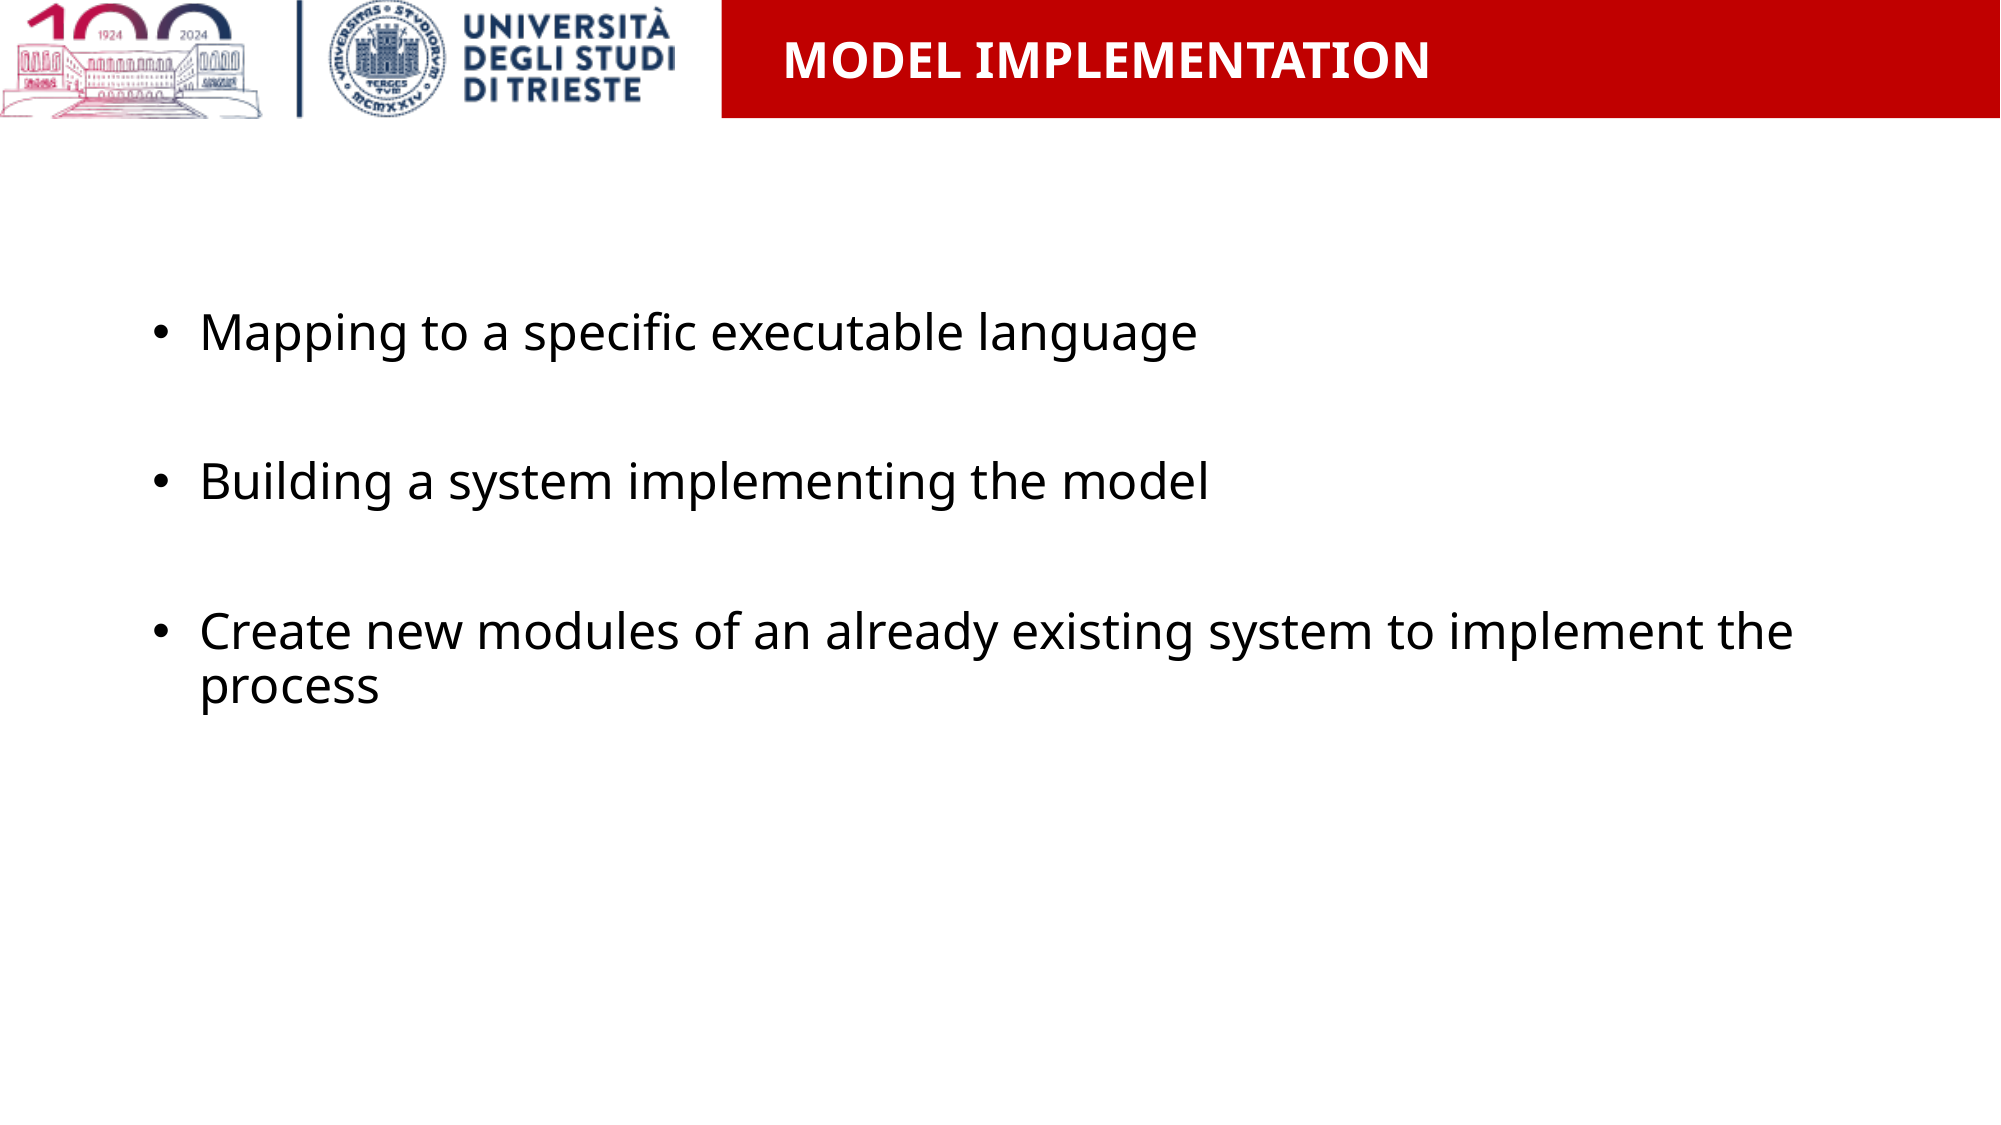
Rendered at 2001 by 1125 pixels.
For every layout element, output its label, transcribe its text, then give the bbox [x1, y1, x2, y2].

picture [0, 0, 676, 119]
text_box [720, 0, 2000, 120]
list Mapping to a specific executable language Building a system implementing the model Create new modules of an already existing system to implement the process [137, 299, 1863, 1014]
text_box MODEL IMPLEMENTATION [768, 21, 1954, 96]
